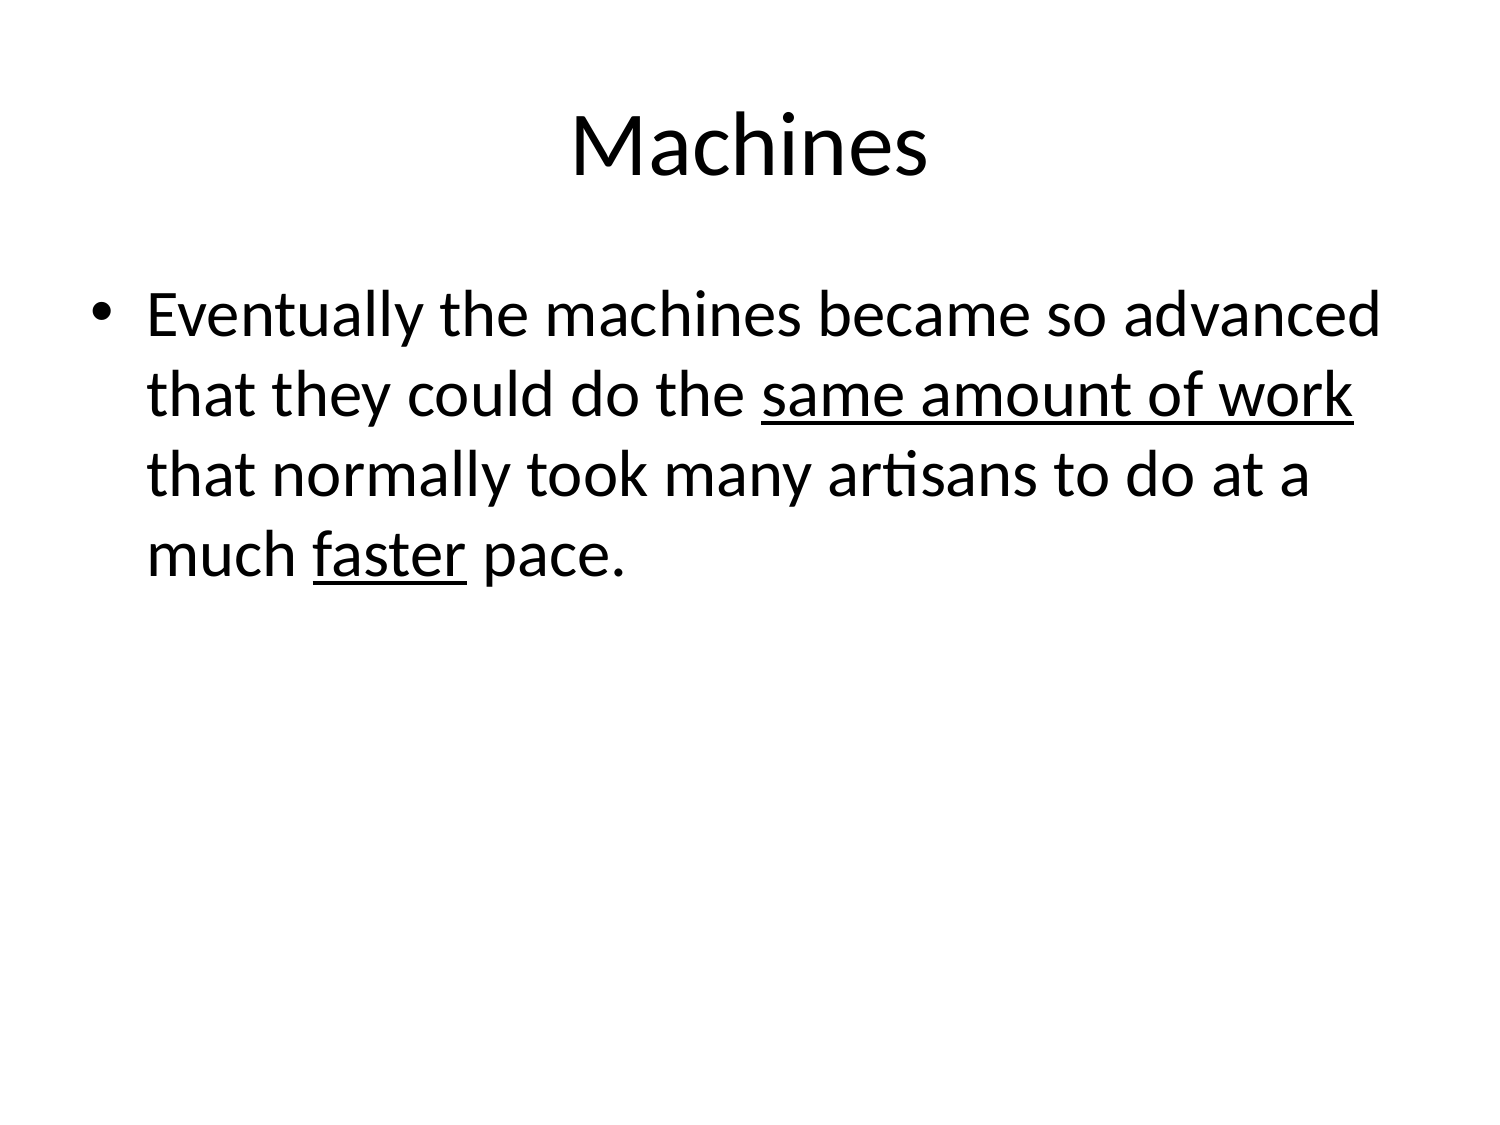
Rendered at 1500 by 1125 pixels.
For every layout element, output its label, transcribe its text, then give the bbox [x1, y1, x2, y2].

list Eventually the machines became so advanced that they could do the same amount of work that normally took many artisans to do at a much faster pace. [75, 262, 1425, 1005]
title Machines [75, 45, 1425, 233]
